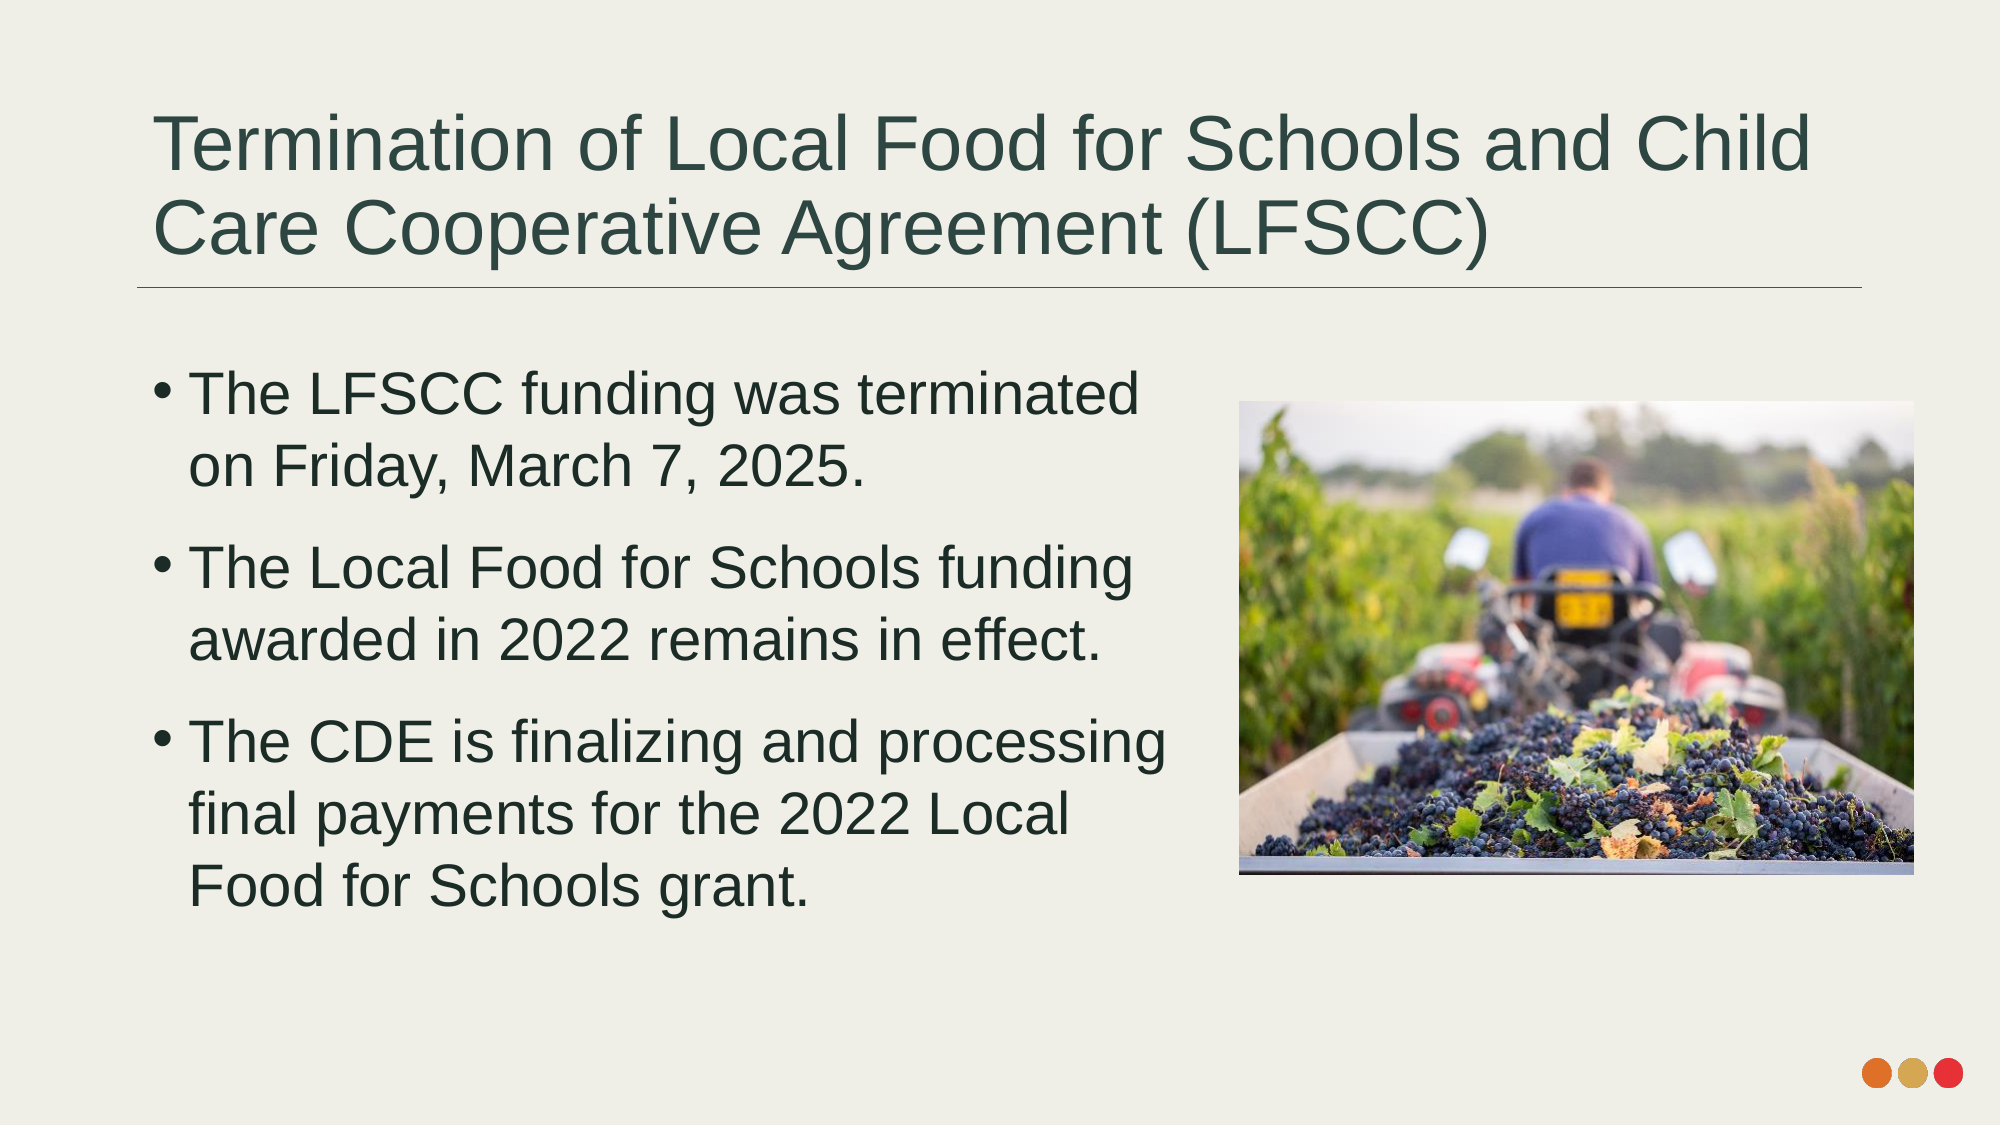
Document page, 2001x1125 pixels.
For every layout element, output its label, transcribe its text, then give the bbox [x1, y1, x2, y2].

list The LFSCC funding was terminated on Friday, March 7, 2025. The Local Food for Schools funding awarded in 2022 remains in effect. The CDE is finalizing and processing final payments for the 2022 Local Food for Schools grant. [137, 346, 1223, 1068]
title Termination of Local Food for Schools and Child Care Cooperative Agreement (LFSCC) [137, 93, 1863, 281]
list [1239, 401, 1914, 875]
picture [1862, 1058, 1963, 1088]
